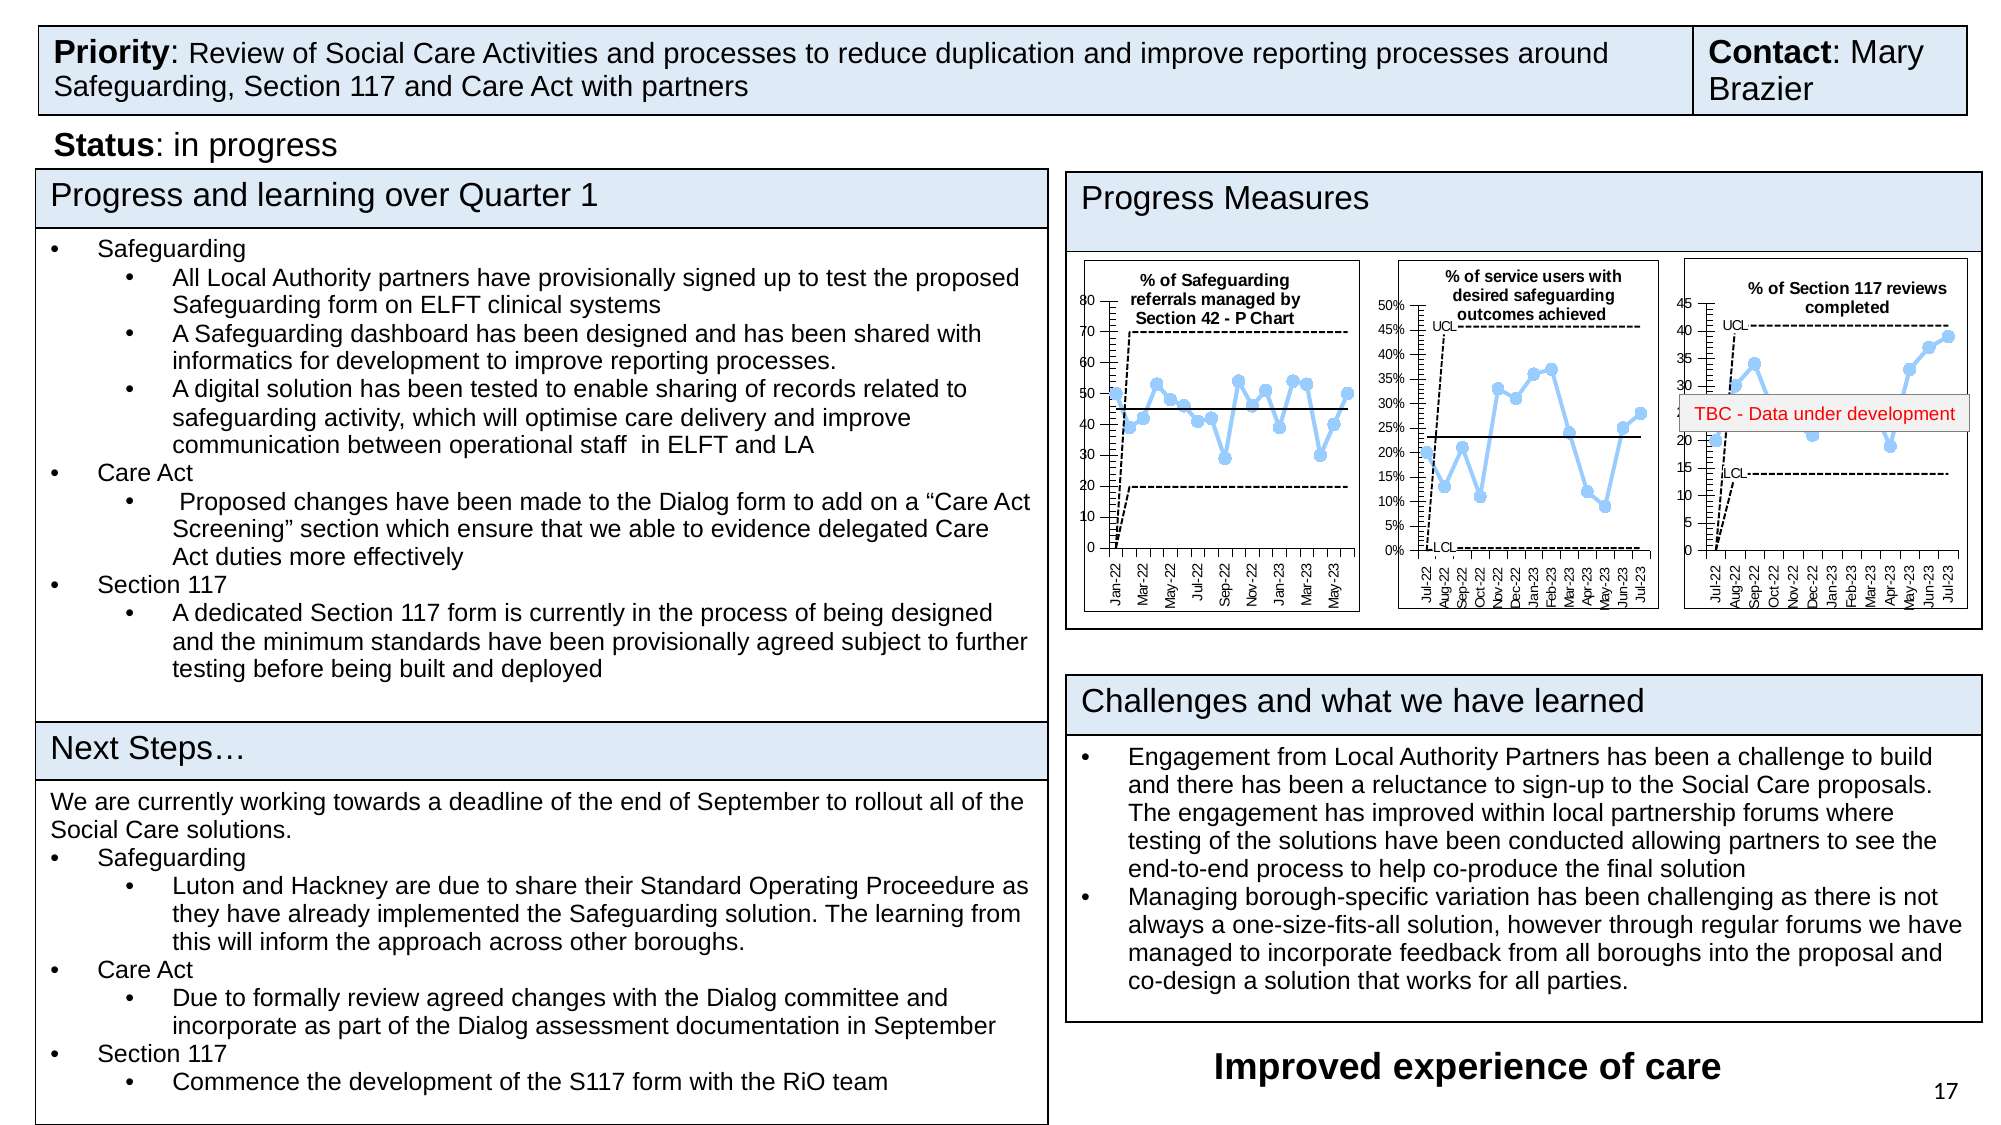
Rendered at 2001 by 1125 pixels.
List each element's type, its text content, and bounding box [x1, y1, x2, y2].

table_cell Next Steps… [36, 723, 1047, 779]
chart [1377, 259, 1659, 612]
table_header Progress and learning over Quarter 1 [36, 170, 1047, 227]
table_header Contact: Mary Brazier [1694, 27, 1966, 114]
table_cell [1067, 252, 1981, 628]
text_box Status: in progress [38, 116, 780, 168]
slide_number 17 [1884, 1059, 1974, 1120]
table_header Challenges and what we have learned [1067, 676, 1981, 734]
table_cell Engagement from Local Authority Partners has been a challenge to build and there has been a reluctance to sign-up to the Social Care proposals. The engagement has improved within local partnership forums where testing of the solutions have been conducted allowing partners to see the end-to-end process to help co-produce the final solution Managing borough-specific variation has been challenging as there is not always a one-size-fits-all solution, however through regular forums we have managed to incorporate feedback from all boroughs into the proposal and co-design a solution that works for all parties. [1067, 736, 1981, 1021]
table_cell Safeguarding All Local Authority partners have provisionally signed up to test the proposed Safeguarding form on ELFT clinical systems A Safeguarding dashboard has been designed and has been shared with informatics for development to improve reporting processes. A digital solution has been tested to enable sharing of records related to safeguarding activity, which will optimise care delivery and improve communication between operational staff in ELFT and LA Care Act Proposed changes have been made to the Dialog form to add on a “Care Act Screening” section which ensure that we able to evidence delegated Care Act duties more effectively Section 117 A dedicated Section 117 form is currently in the process of being designed and the minimum standards have been provisionally agreed subject to further testing before being built and deployed [36, 229, 1047, 721]
chart [1079, 259, 1360, 612]
text_box Improved experience of care [1198, 1027, 1929, 1095]
table_header Priority: Review of Social Care Activities and processes to reduce duplication and improve reporting processes around Safeguarding, Section 117 and Care Act with partners [39, 27, 1692, 114]
chart [1676, 257, 1968, 612]
table_cell We are currently working towards a deadline of the end of September to rollout all of the Social Care solutions. Safeguarding Luton and Hackney are due to share their Standard Operating Proceedure as they have already implemented the Safeguarding solution. The learning from this will inform the approach across other boroughs. Care Act Due to formally review agreed changes with the Dialog committee and incorporate as part of the Dialog assessment documentation in September Section 117 Commence the development of the S117 form with the RiO team [36, 781, 1047, 1124]
table_header Progress Measures [1067, 173, 1981, 251]
